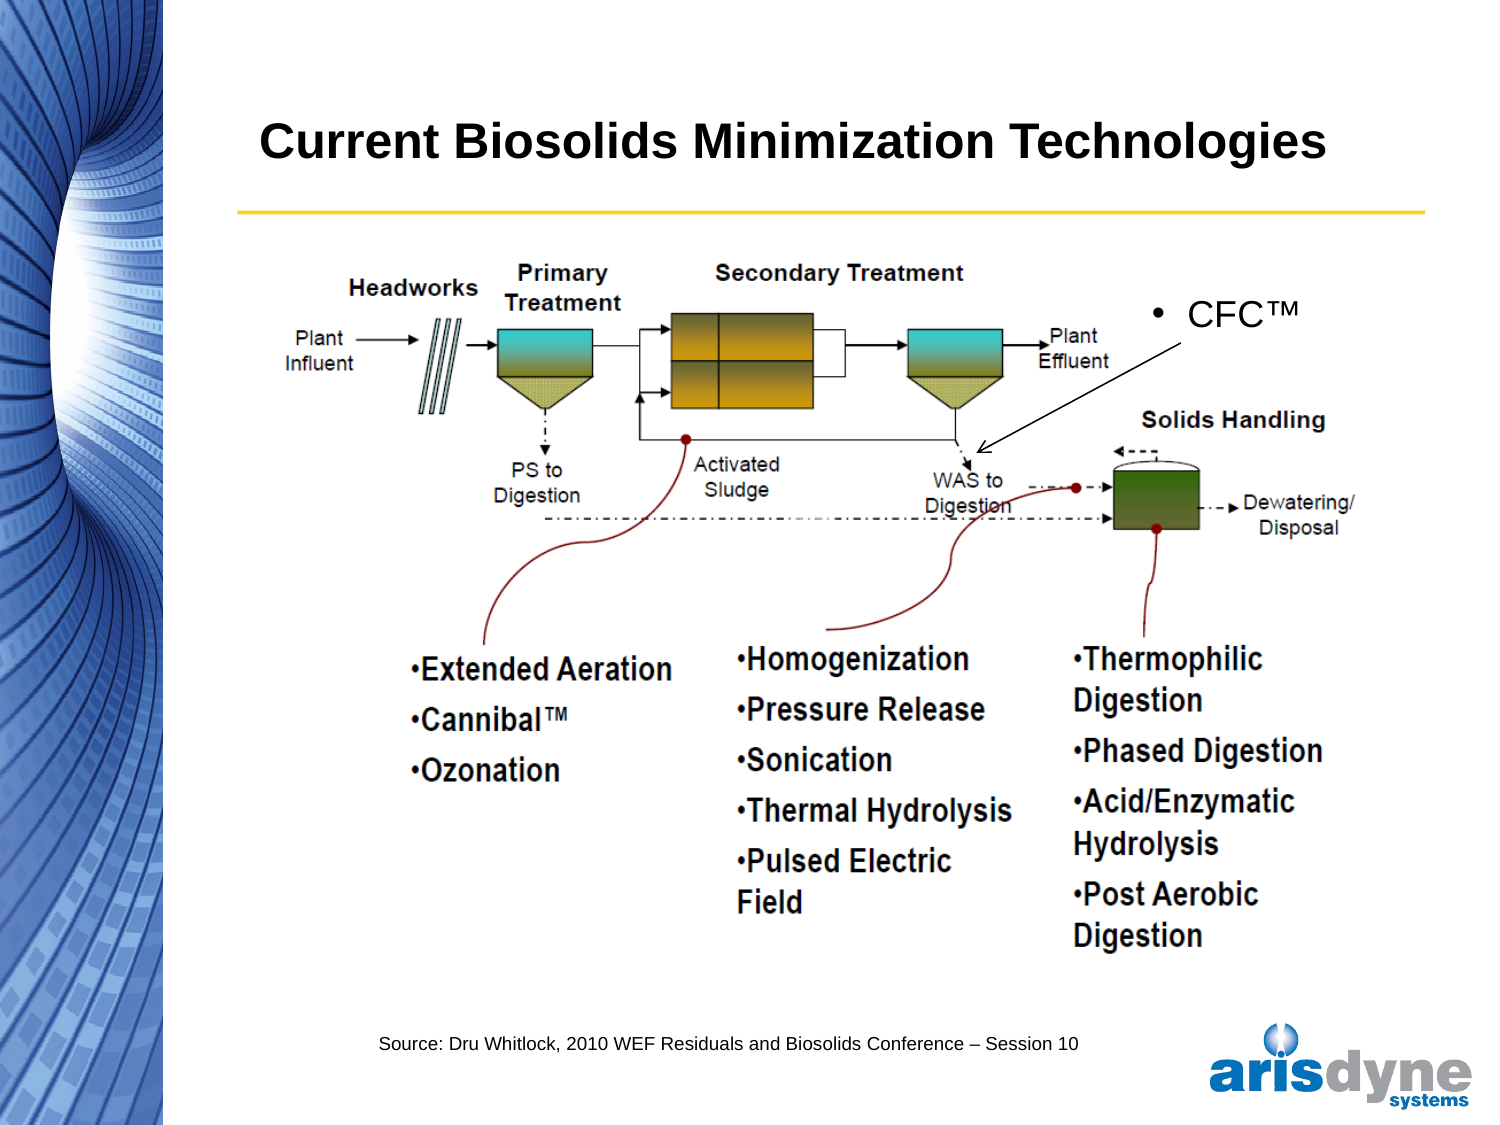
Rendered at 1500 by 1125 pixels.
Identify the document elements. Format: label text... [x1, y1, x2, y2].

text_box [976, 342, 1182, 454]
picture [0, 0, 163, 1125]
picture [250, 258, 1397, 955]
picture [1187, 1007, 1484, 1121]
title Current Biosolids Minimization Technologies [162, 44, 1426, 233]
text_box Source: Dru Whitlock, 2010 WEF Residuals and Biosolids Conference – Session 10 [363, 1024, 1094, 1062]
